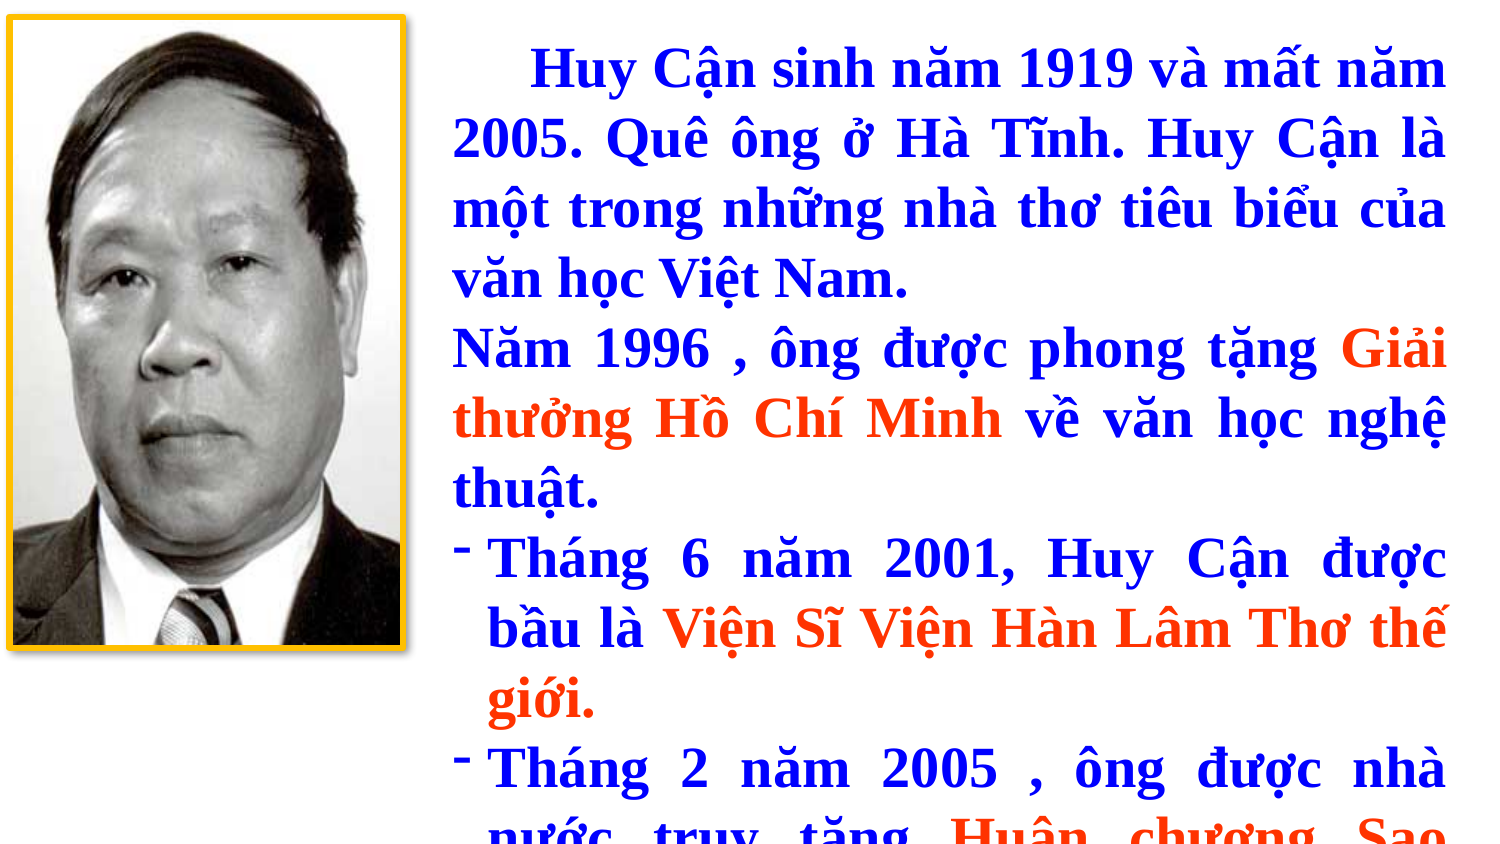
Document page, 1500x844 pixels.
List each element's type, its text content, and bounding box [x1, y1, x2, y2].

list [12, 19, 401, 646]
text_box Huy Cận sinh năm 1919 và mất năm 2005. Quê ông ở Hà Tĩnh. Huy Cận là một trong những nhà thơ tiêu biểu của văn học Việt Nam. Năm 1996 , ông được phong tặng Giải thưởng Hồ Chí Minh về văn học nghệ thuật. Tháng 6 năm 2001, Huy Cận được bầu là Viện Sĩ Viện Hàn Lâm Thơ thế giới. Tháng 2 năm 2005 , ông được nhà nước truy tặng Huân chương Sao Vàng. [437, 21, 1463, 844]
